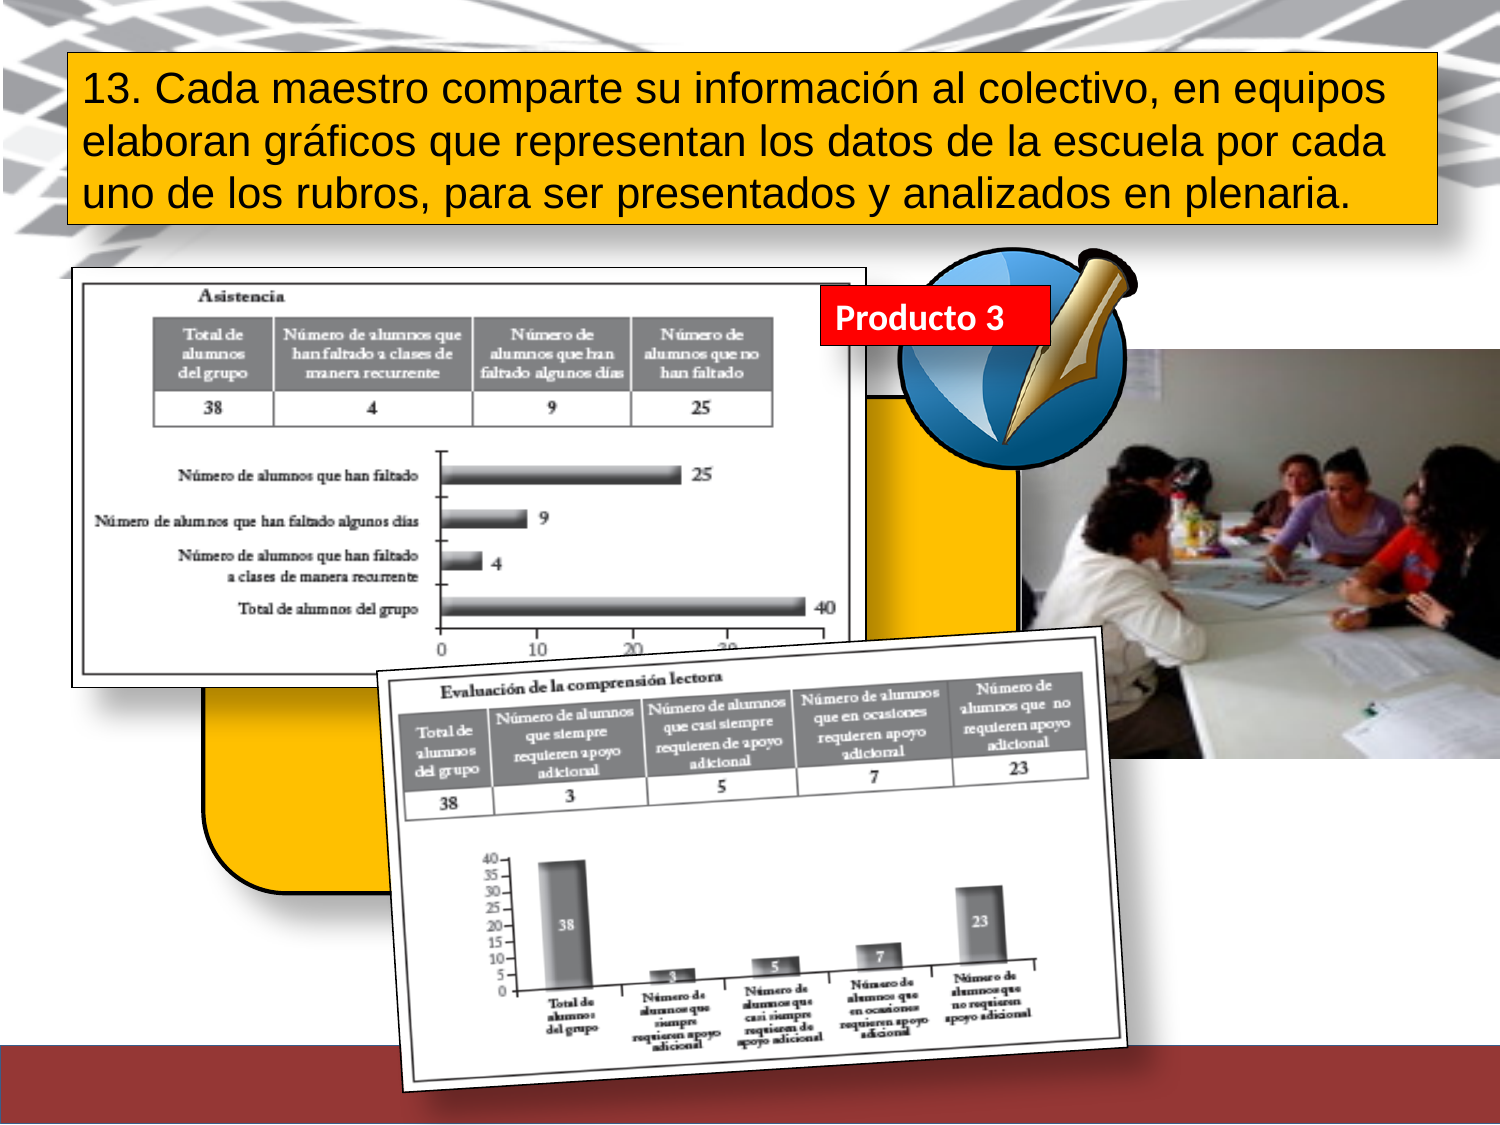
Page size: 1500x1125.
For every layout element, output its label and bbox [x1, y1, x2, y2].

text_box [609, 1043, 1500, 1125]
text_box [820, 240, 1151, 478]
text_box [910, 486, 1017, 637]
text_box [0, 1043, 422, 1125]
picture [3, 0, 1500, 1091]
text_box [201, 732, 384, 896]
